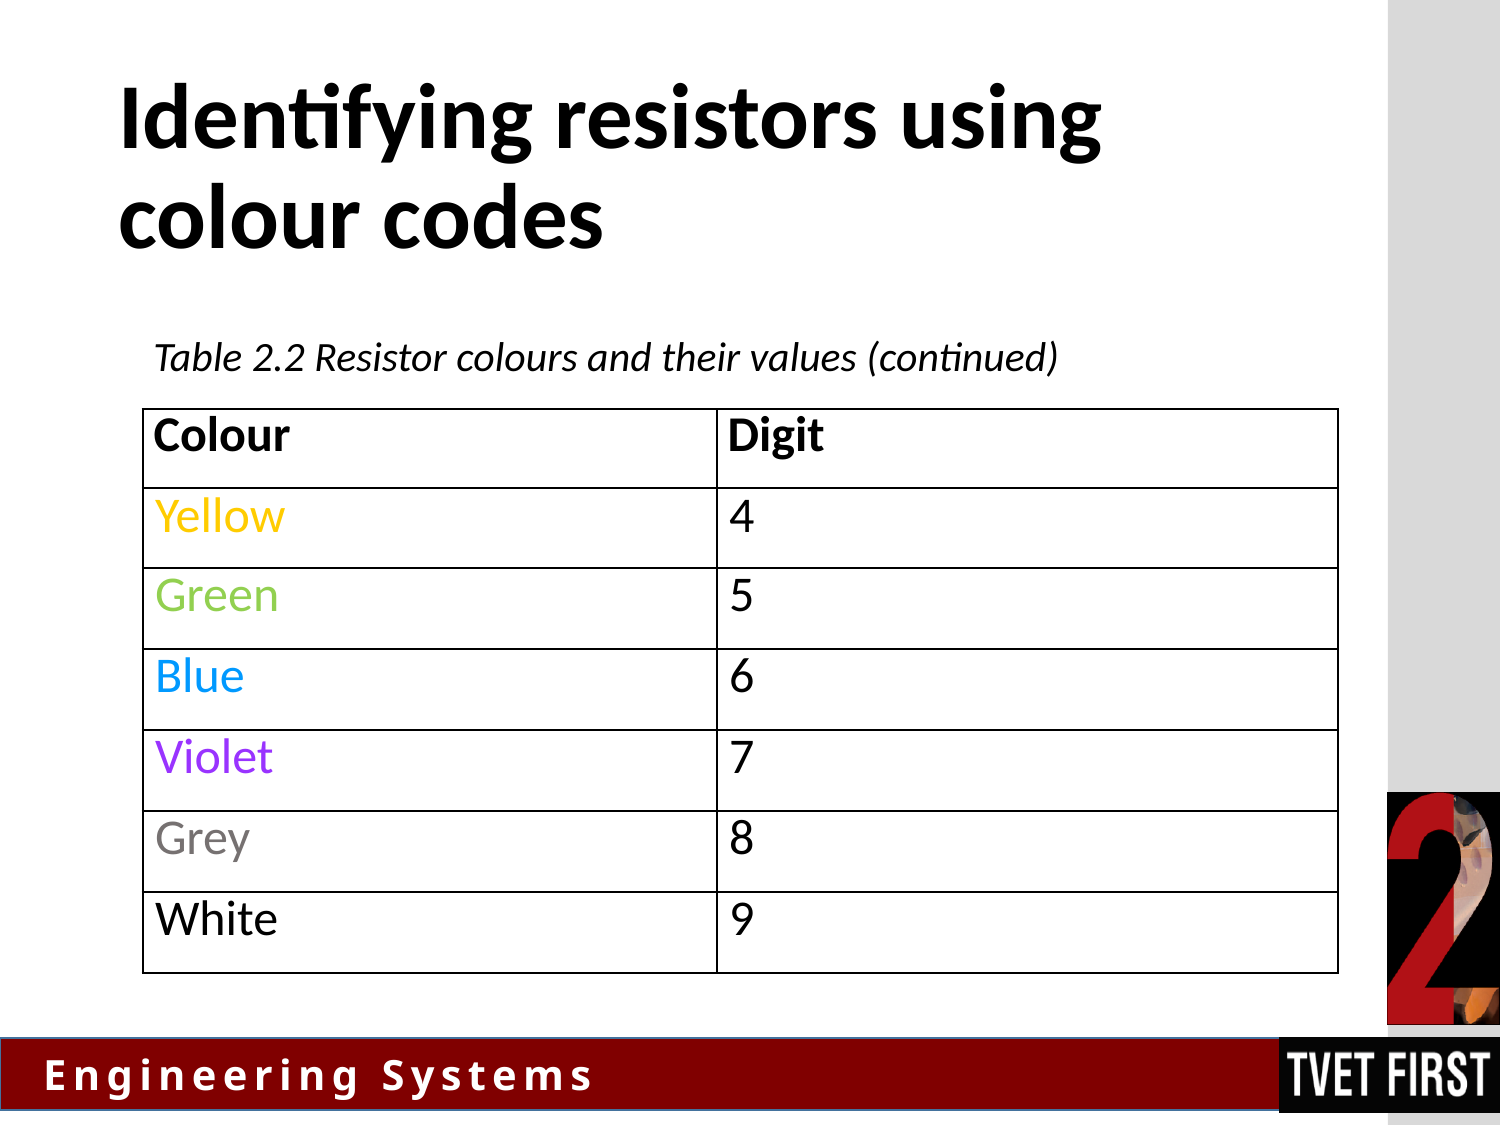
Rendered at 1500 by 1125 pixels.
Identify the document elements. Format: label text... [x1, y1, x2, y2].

table_cell Yellow [144, 489, 716, 567]
table_cell 9 [718, 893, 1337, 972]
table_header Digit [718, 410, 1337, 487]
table_cell White [144, 893, 716, 972]
text_box Table 2.2 Resistor colours and their values (continued) [138, 322, 1196, 387]
table_cell 6 [718, 650, 1337, 729]
title Identifying resistors using colour codes [103, 59, 1370, 278]
table_header Colour [144, 410, 716, 487]
picture [1279, 1037, 1500, 1113]
table_cell Blue [144, 650, 716, 729]
table_cell 8 [718, 812, 1337, 891]
table_cell Violet [144, 731, 716, 810]
table_cell 7 [718, 731, 1337, 810]
table_cell Grey [144, 812, 716, 891]
picture [1387, 792, 1500, 1025]
table_cell Green [144, 569, 716, 648]
table_cell 4 [718, 489, 1337, 567]
table_cell 5 [718, 569, 1337, 648]
